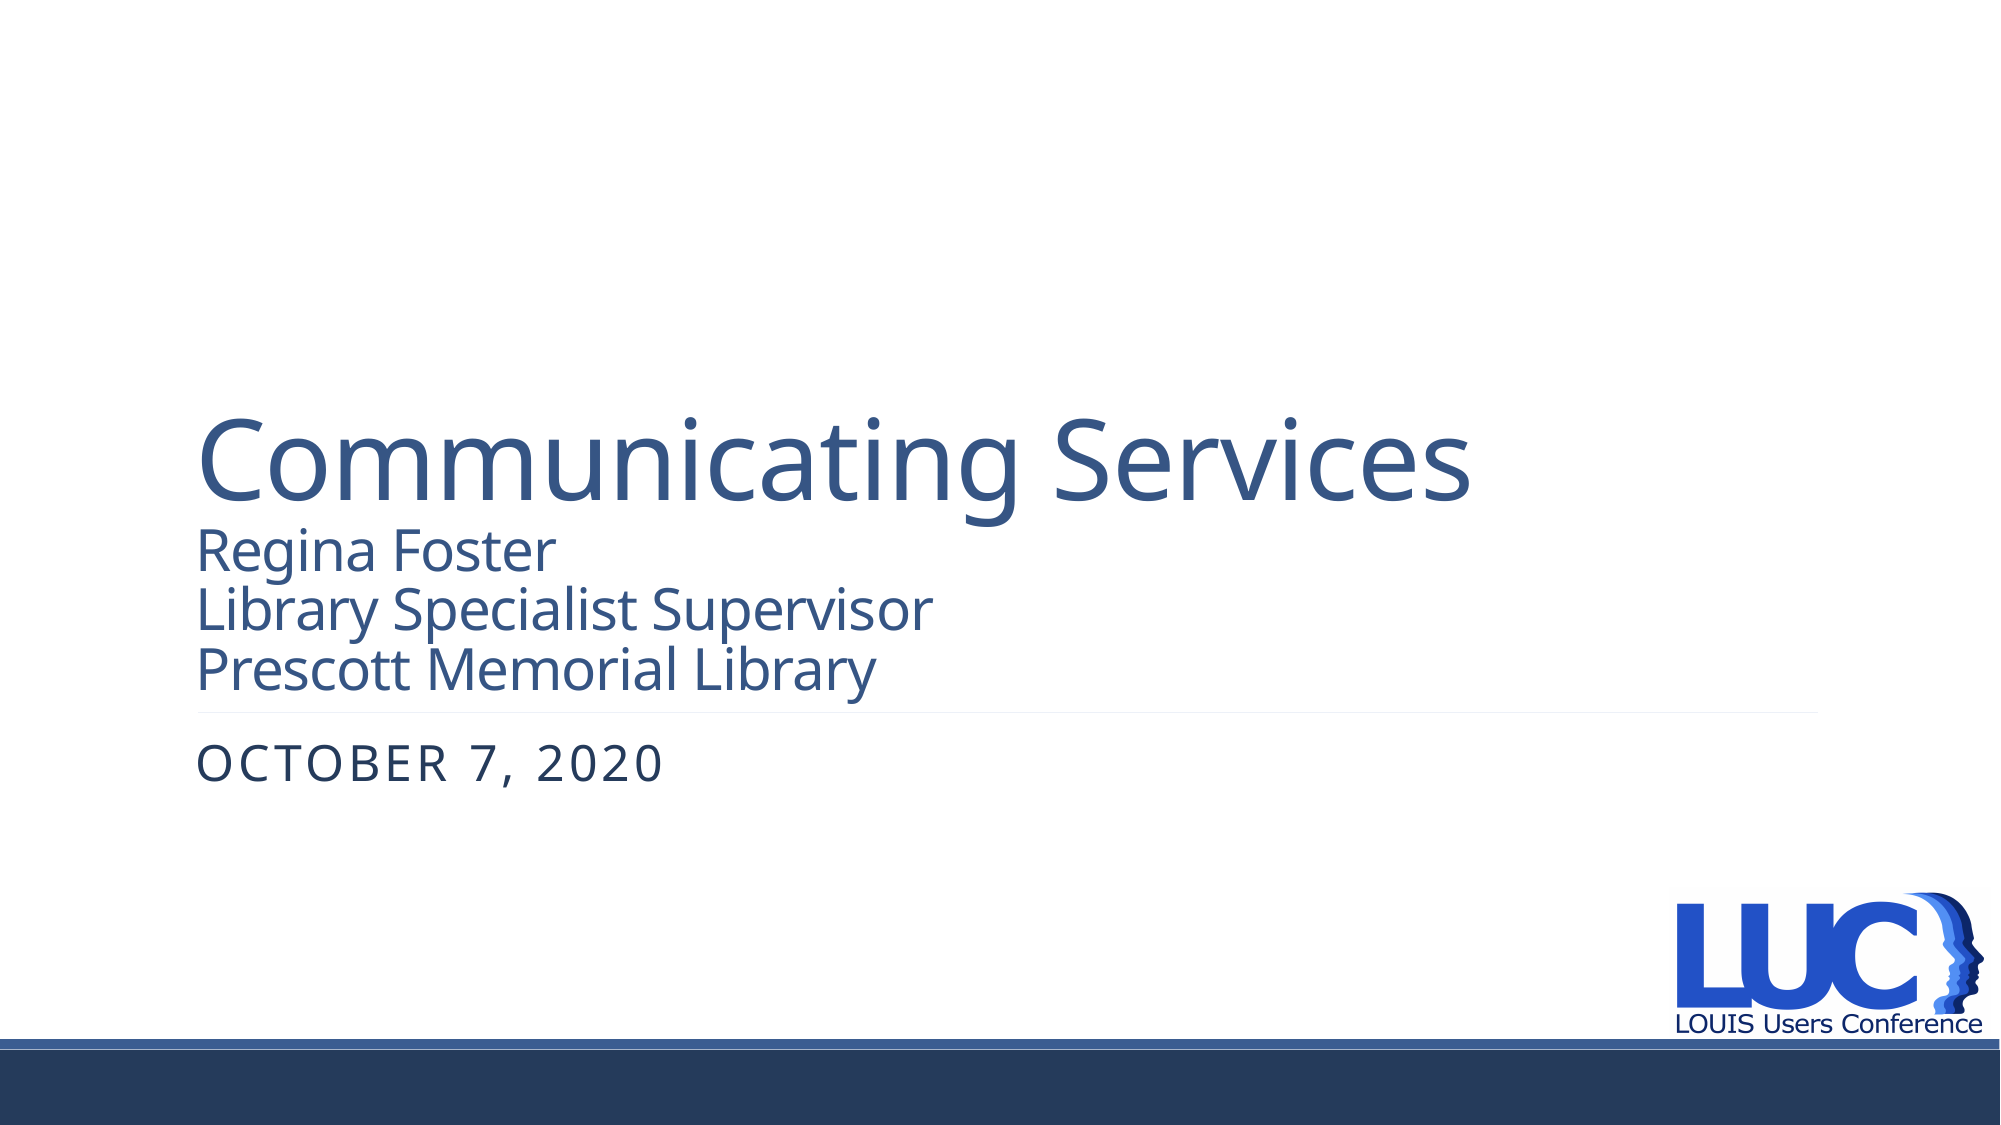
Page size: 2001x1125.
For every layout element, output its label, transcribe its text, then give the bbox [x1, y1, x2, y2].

subtitle October 7, 2020 [180, 730, 1831, 919]
title Communicating Services Regina Foster Library Specialist Supervisor Prescott Memorial Library [180, 124, 1830, 710]
picture [1669, 887, 1991, 1038]
